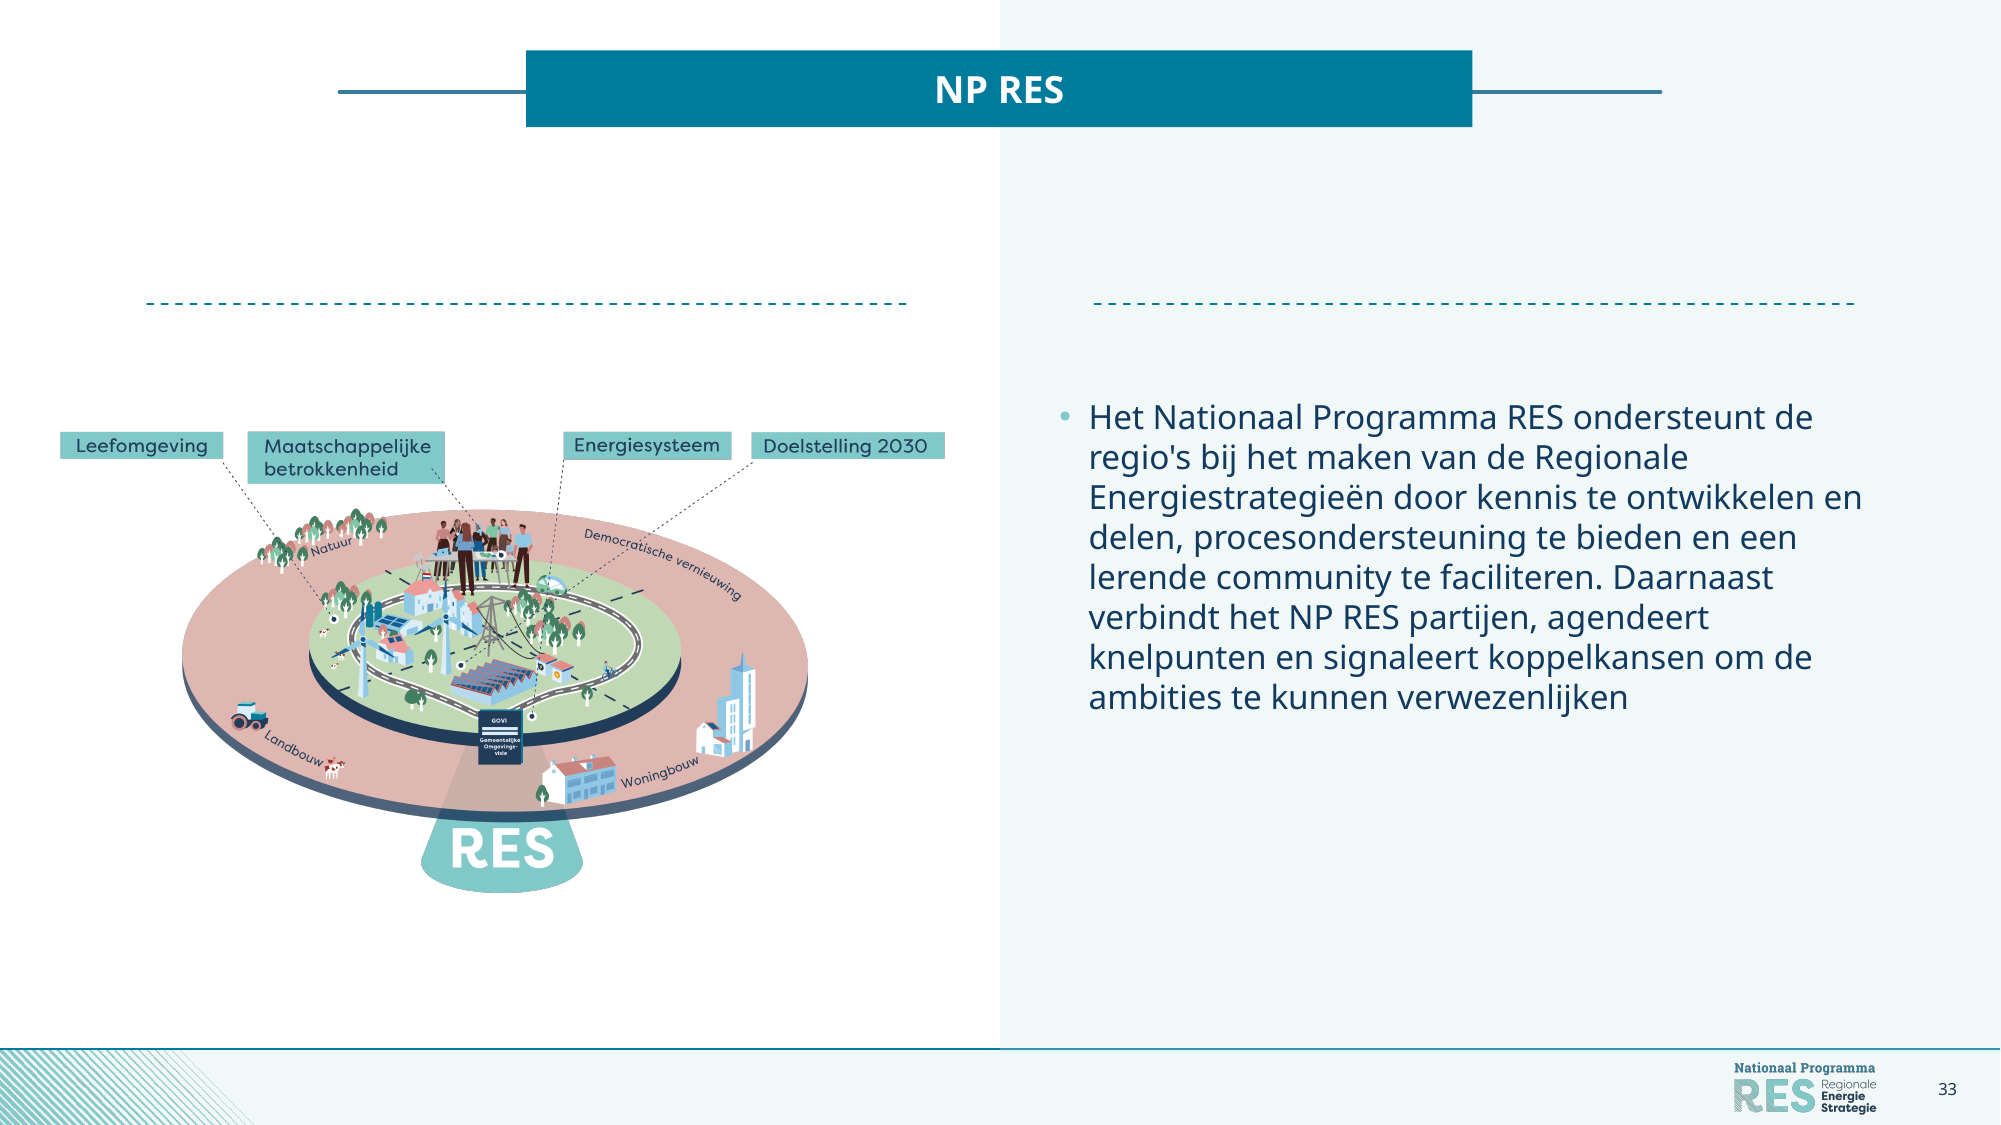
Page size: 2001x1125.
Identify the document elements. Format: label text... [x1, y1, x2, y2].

slide_number 33 [1885, 1060, 1958, 1121]
list Het Nationaal Programma RES ondersteunt de regio's bij het maken van de Regionale Energiestrategieën door kennis te ontwikkelen en delen, procesondersteuning te bieden en een lerende community te faciliteren. Daarnaast verbindt het NP RES partijen, agendeert knelpunten en signaleert koppelkansen om de ambities te kunnen verwezenlijken [1059, 396, 1886, 1025]
text_box NP RES [526, 50, 1473, 128]
picture [0, 1051, 309, 1125]
picture [1727, 1058, 1884, 1119]
picture [0, 336, 989, 933]
